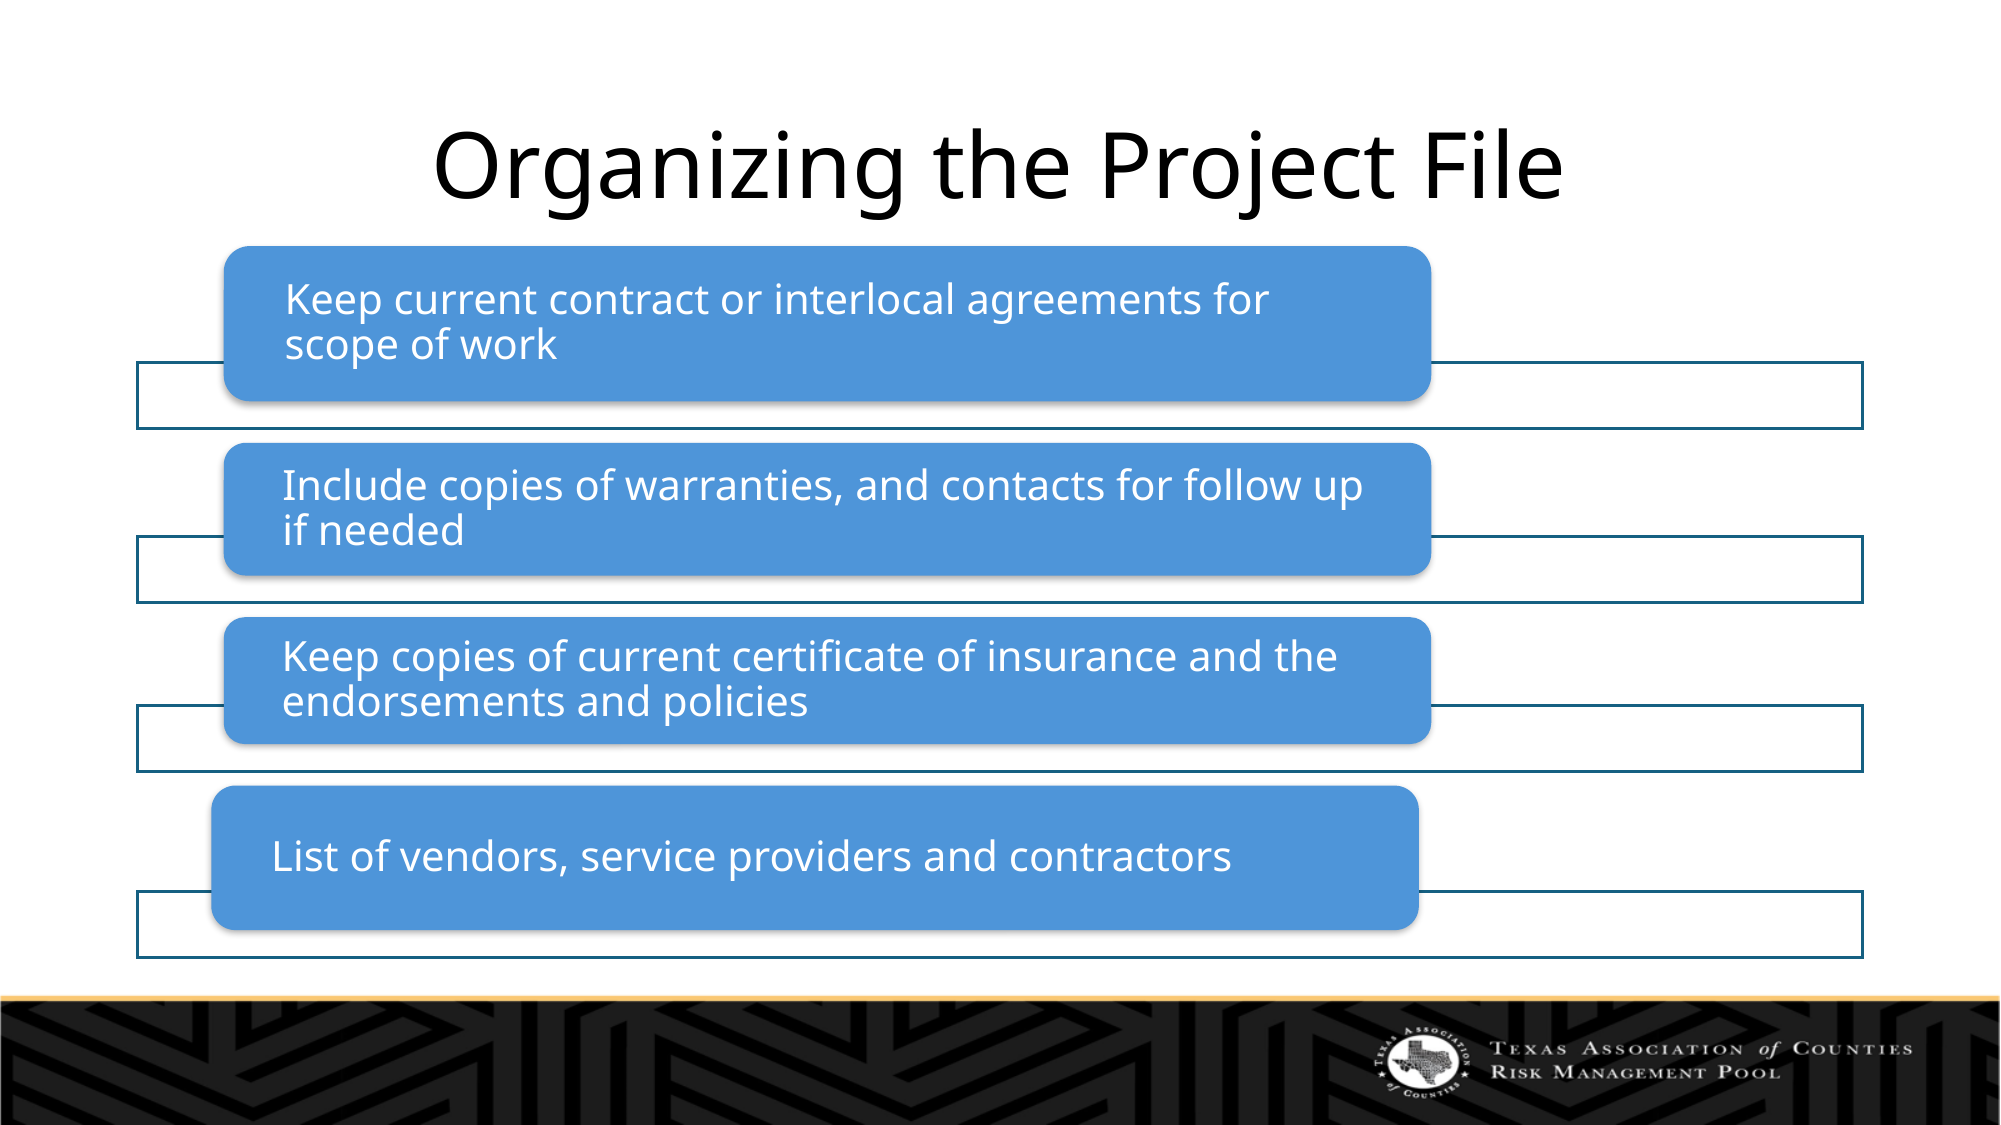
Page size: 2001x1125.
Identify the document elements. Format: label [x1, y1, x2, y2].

picture [0, 0, 2000, 1125]
list [136, 226, 1863, 978]
